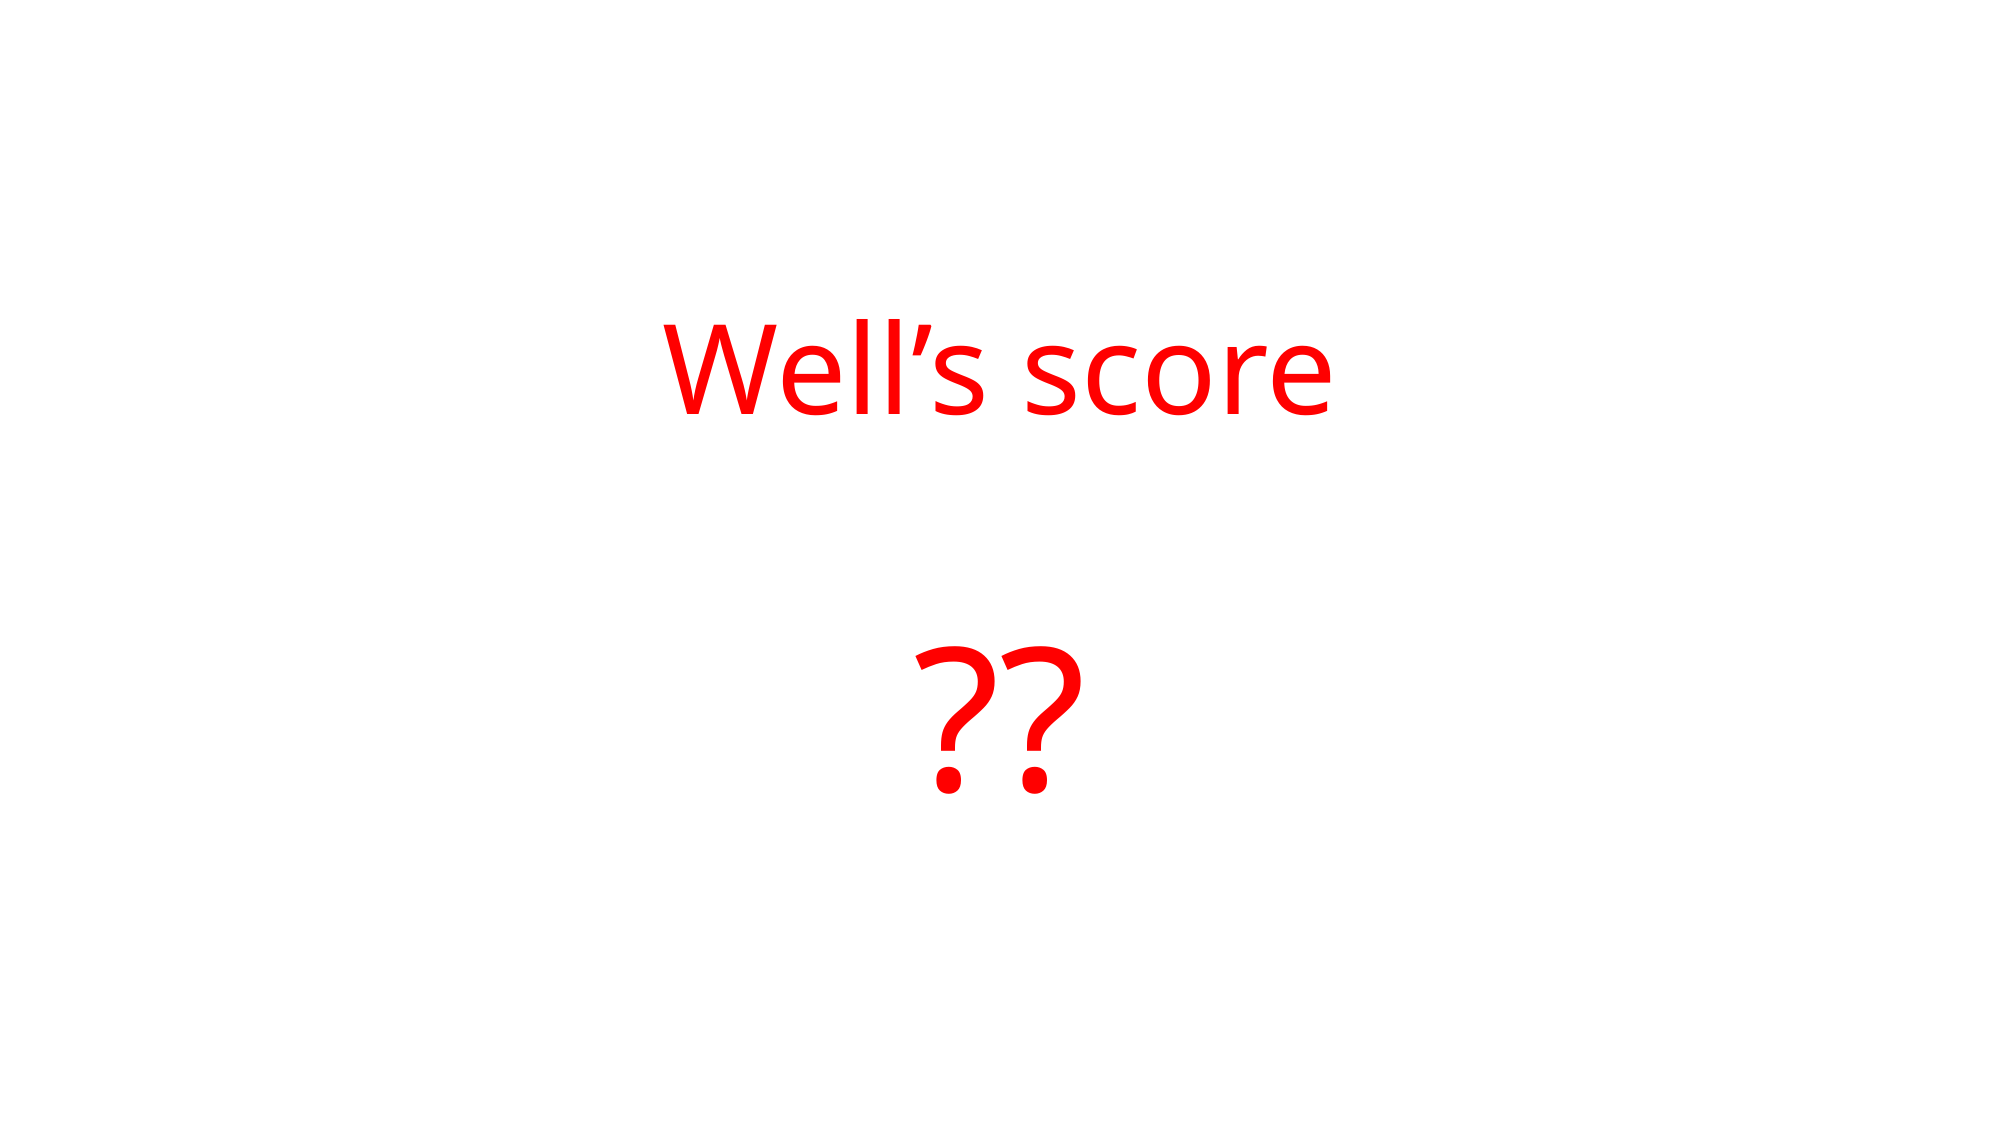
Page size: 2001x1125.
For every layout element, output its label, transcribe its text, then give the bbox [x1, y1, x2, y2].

list Well’s score ?? [137, 299, 1863, 1014]
